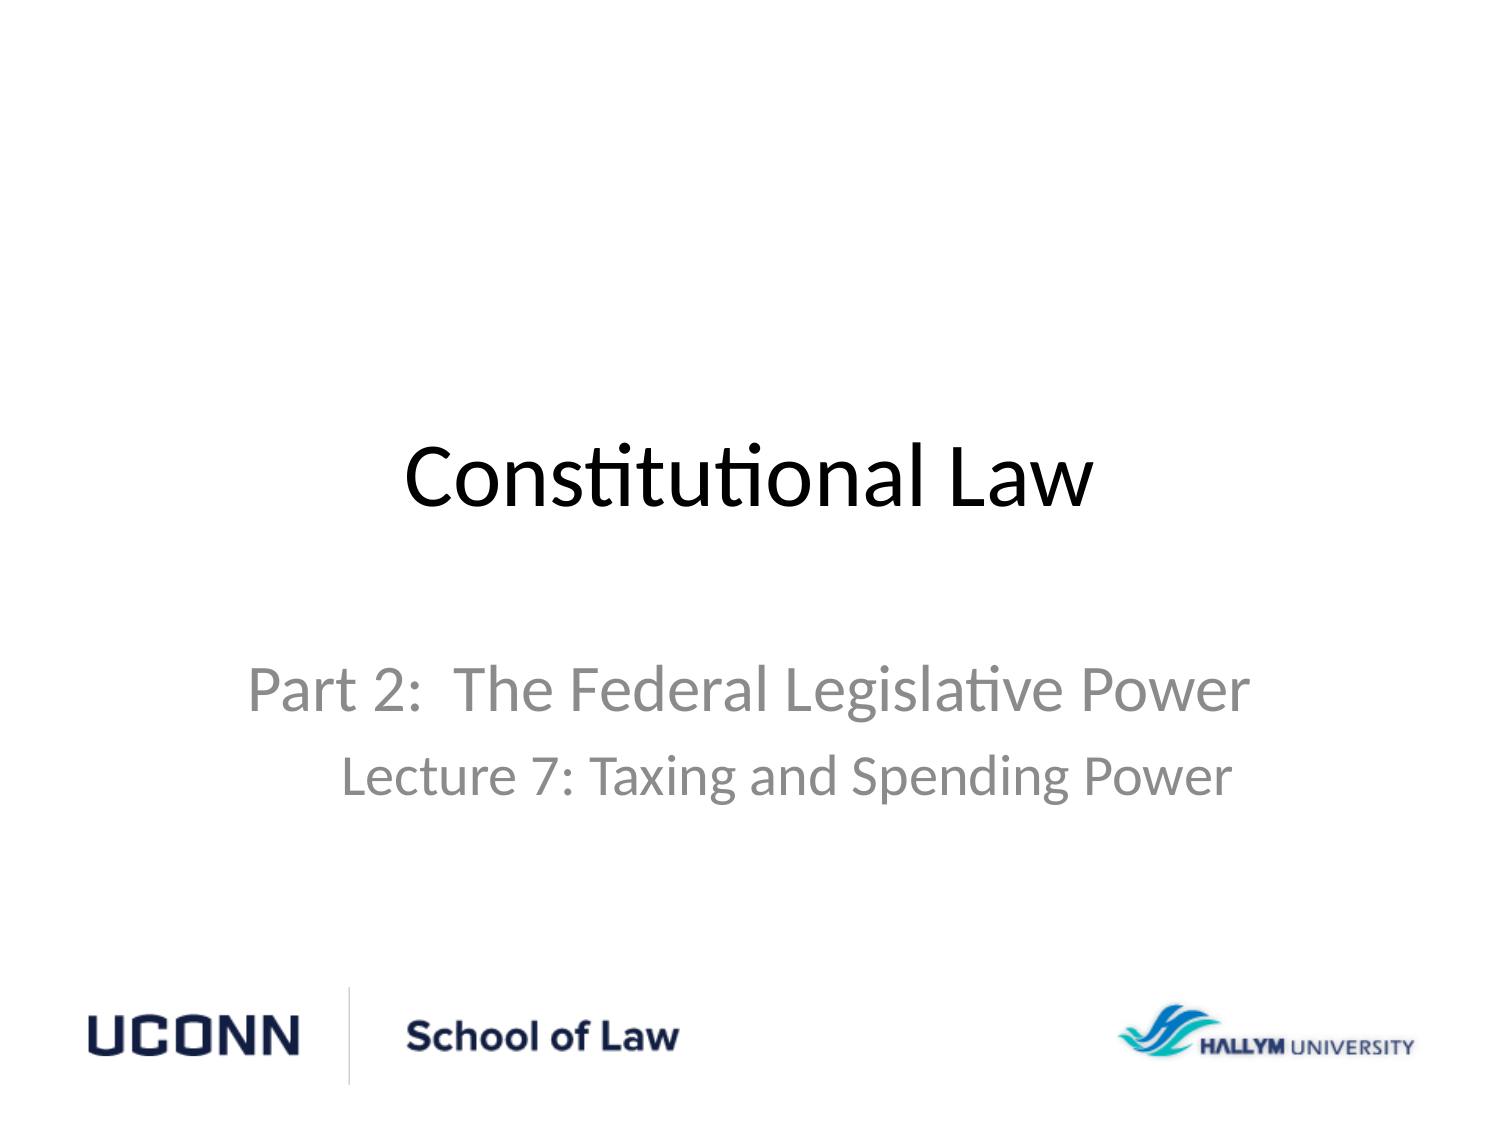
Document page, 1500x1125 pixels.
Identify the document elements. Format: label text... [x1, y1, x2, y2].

picture [1112, 974, 1427, 1088]
picture [87, 987, 351, 1085]
title Constitutional Law [112, 349, 1388, 591]
subtitle Part 2: The Federal Legislative Power Lecture 7: Taxing and Spending Power [225, 637, 1275, 925]
picture [374, 1018, 683, 1063]
